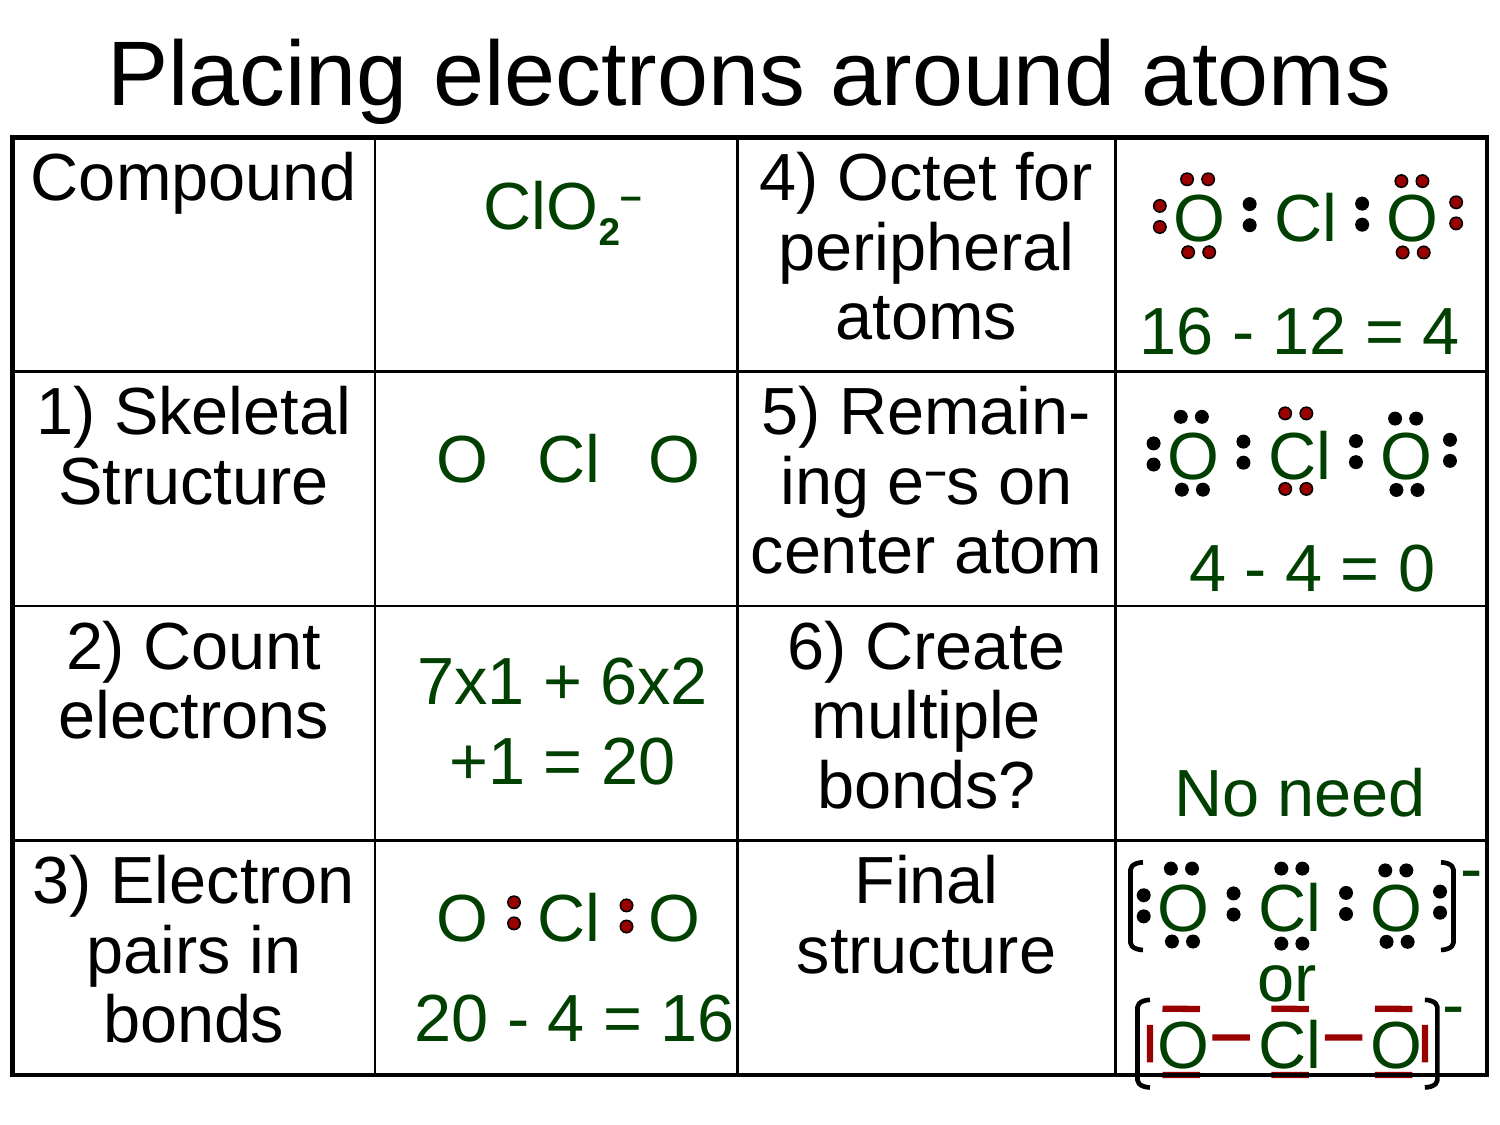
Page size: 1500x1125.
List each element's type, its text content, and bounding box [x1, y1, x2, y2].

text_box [1137, 960, 1492, 1088]
table_header [376, 140, 736, 370]
table_cell 3) Electron pairs in bonds [15, 842, 374, 1073]
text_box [424, 874, 713, 951]
table_cell [1117, 373, 1485, 605]
table_cell [376, 842, 736, 1073]
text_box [1153, 172, 1463, 260]
table_cell [376, 607, 736, 839]
table_cell [1117, 842, 1134, 1073]
table_header [1117, 140, 1485, 370]
table_cell 5) Remain- ing e–s on center atom [739, 373, 1114, 605]
table_cell 1) Skeletal Structure [15, 373, 374, 605]
title Placing electrons around atoms [0, 0, 1500, 138]
table_cell Final structure [739, 842, 1114, 1073]
table_cell 6) Create multiple bonds? [739, 607, 1114, 839]
table_cell [376, 373, 736, 605]
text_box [424, 415, 713, 491]
table_header 4) Octet for peripheral atoms [739, 140, 1114, 370]
table_cell 2) Count electrons [15, 607, 374, 839]
table_cell [1117, 607, 1485, 839]
table_header Compound [15, 140, 374, 370]
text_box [1147, 406, 1457, 497]
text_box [1130, 824, 1500, 951]
